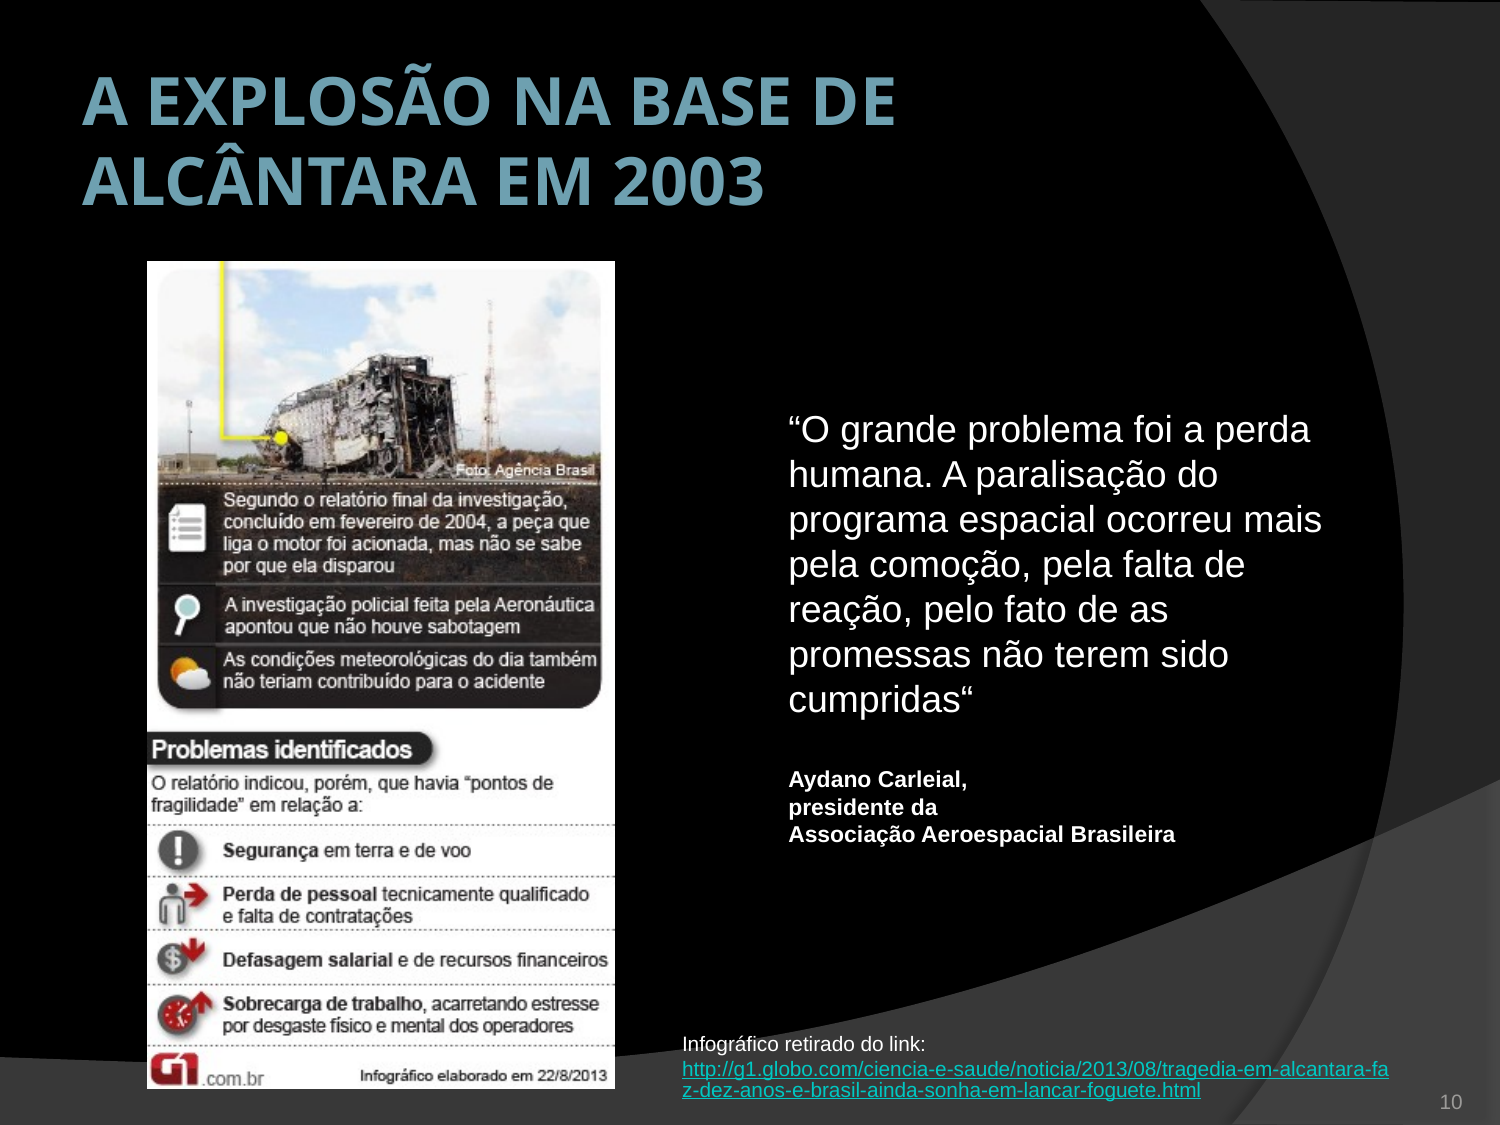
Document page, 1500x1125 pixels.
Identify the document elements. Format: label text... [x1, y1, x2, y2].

title A explosão na Base de Alcântara em 2003 [75, 45, 1300, 233]
text_box “O grande problema foi a perda humana. A paralisação do programa espacial ocorreu mais pela comoção, pela falta de reação, pelo fato de as promessas não terem sido cumpridas“ Aydano Carleial, presidente da Associação Aeroespacial Brasileira [773, 397, 1365, 900]
slide_number 10 [1337, 1053, 1463, 1114]
text_box Infográfico retirado do link: http://g1.globo.com/ciencia-e-saude/noticia/2013/08/tragedia-em-alcantara-faz-dez-anos-e-brasil-ainda-sonha-em-lancar-foguete.html [667, 1023, 1412, 1088]
picture [147, 261, 615, 1089]
